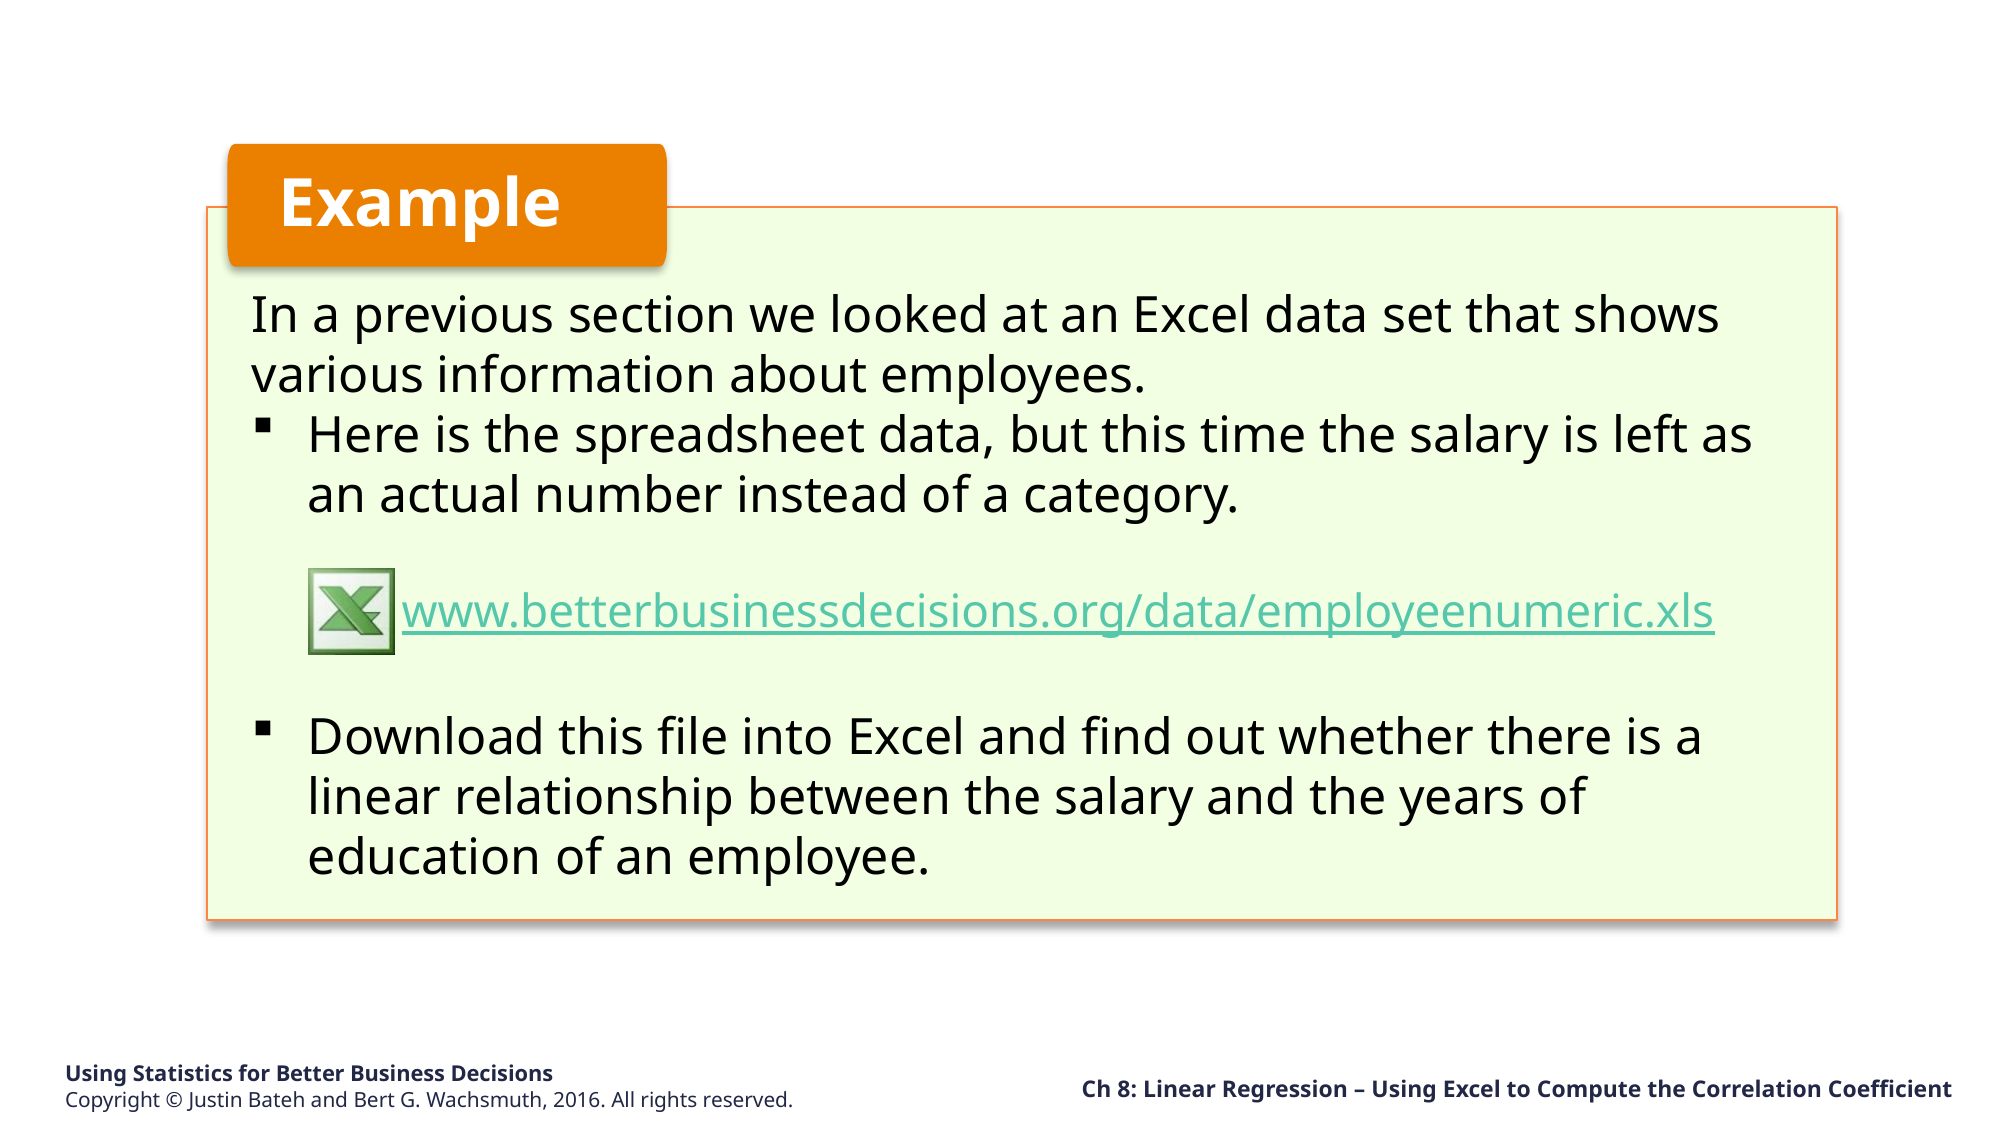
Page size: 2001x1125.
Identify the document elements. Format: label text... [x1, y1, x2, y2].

text_box Ch 8: Linear Regression – Using Excel to Compute the Correlation Coefficient [975, 1067, 1968, 1110]
text_box In a previous section we looked at an Excel data set that shows various information about employees. Here is the spreadsheet data, but this time the salary is left as an actual number instead of a category. www.betterbusinessdecisions.org/data/employeenumeric.xls Download this file into Excel and find out whether there is a linear relationship between the salary and the years of education of an employee. [206, 206, 1838, 921]
picture [308, 567, 395, 655]
text_box Example [227, 143, 667, 267]
